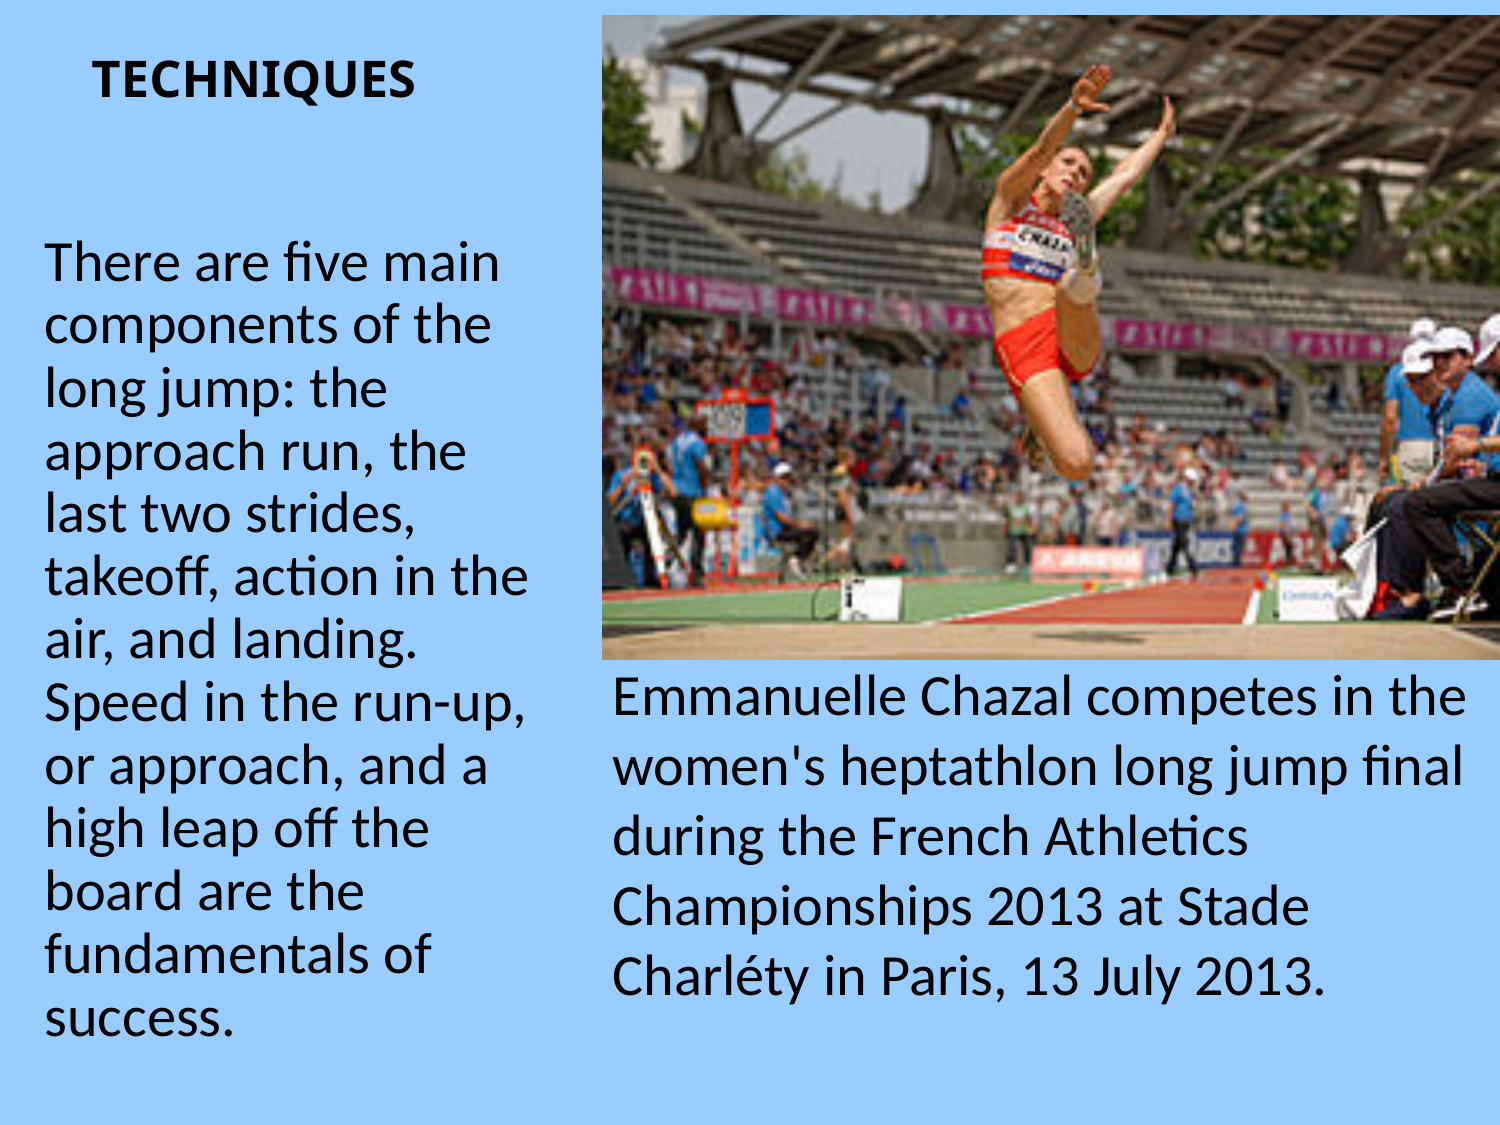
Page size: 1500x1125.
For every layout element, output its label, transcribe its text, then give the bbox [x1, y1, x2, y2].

text_box Emmanuelle Chazal competes in the women's heptathlon long jump final during the French Athletics Championships 2013 at Stade Charléty in Paris, 13 July 2013. [597, 650, 1500, 1015]
list There are five main components of the long jump: the approach run, the last two strides, takeoff, action in the air, and landing. Speed in the run-up, or approach, and a high leap off the board are the fundamentals of success. [29, 223, 561, 1096]
picture [602, 15, 1500, 660]
title TECHNIQUES [76, 45, 561, 116]
